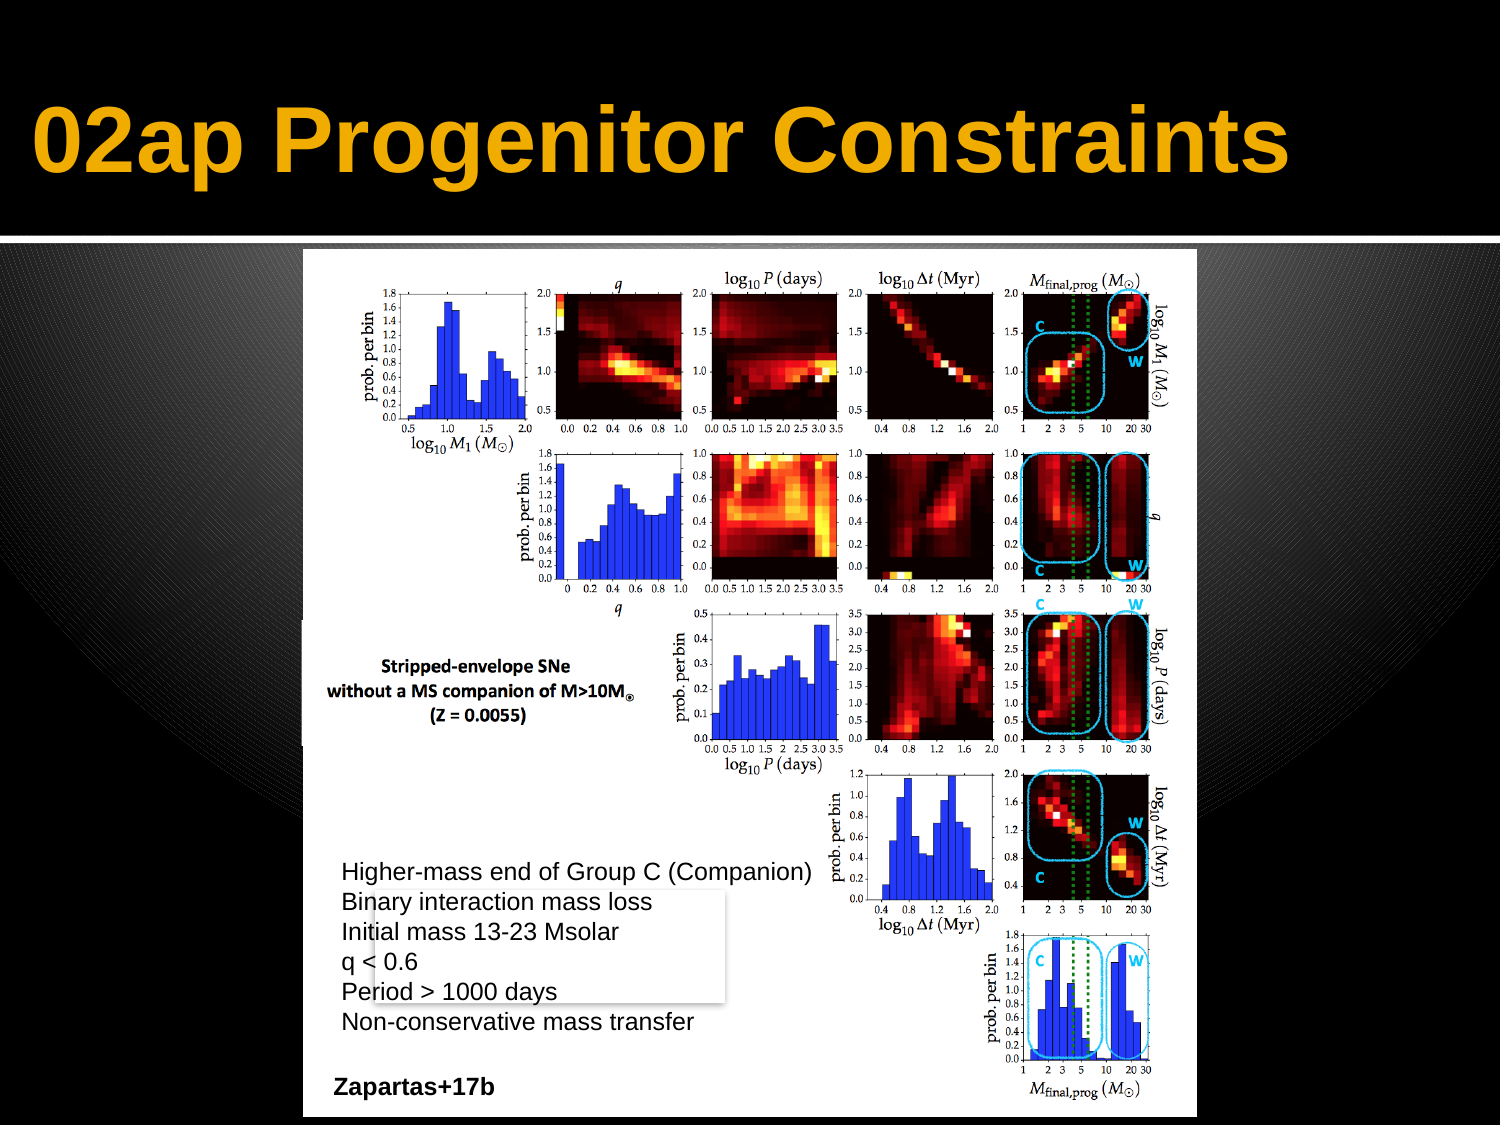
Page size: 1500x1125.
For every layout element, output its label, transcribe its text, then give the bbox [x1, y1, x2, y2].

title 02ap Progenitor Constraints [16, 31, 1367, 238]
picture [301, 249, 1197, 1117]
